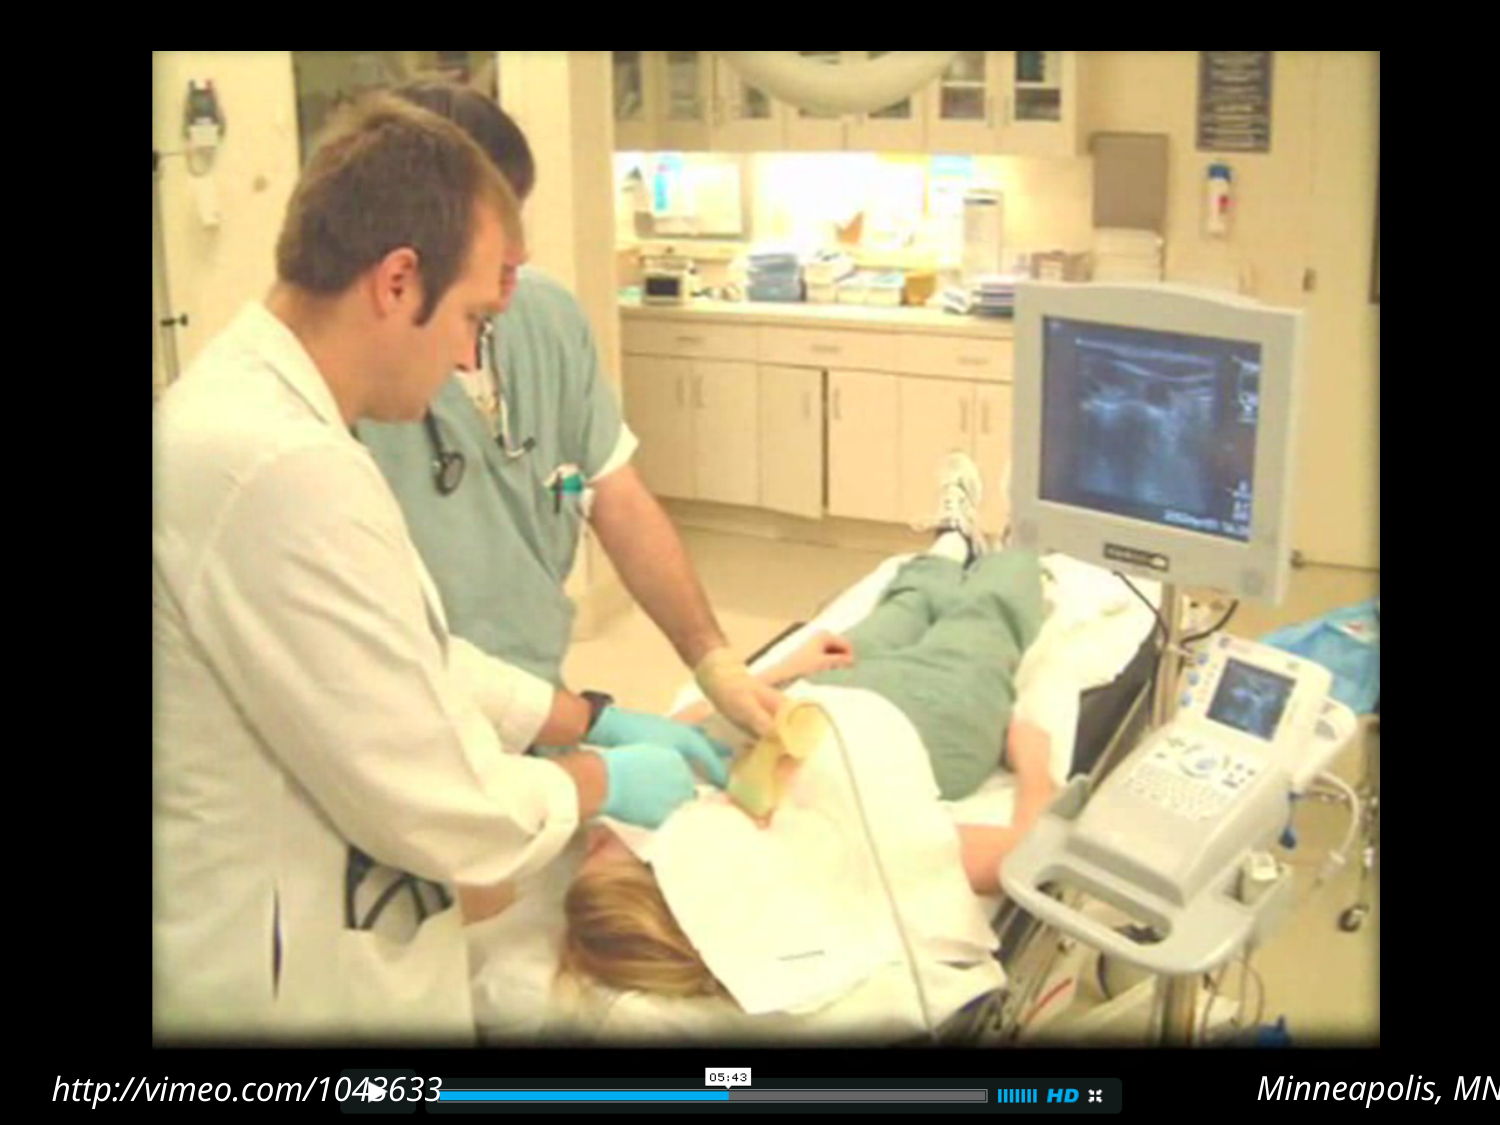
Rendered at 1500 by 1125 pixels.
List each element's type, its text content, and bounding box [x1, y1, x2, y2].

picture [151, 51, 1381, 1125]
text_box Minneapolis, MN [1384, 1059, 1500, 1114]
text_box [0, 0, 1500, 1125]
text_box http://vimeo.com/1043633 [36, 1061, 146, 1116]
